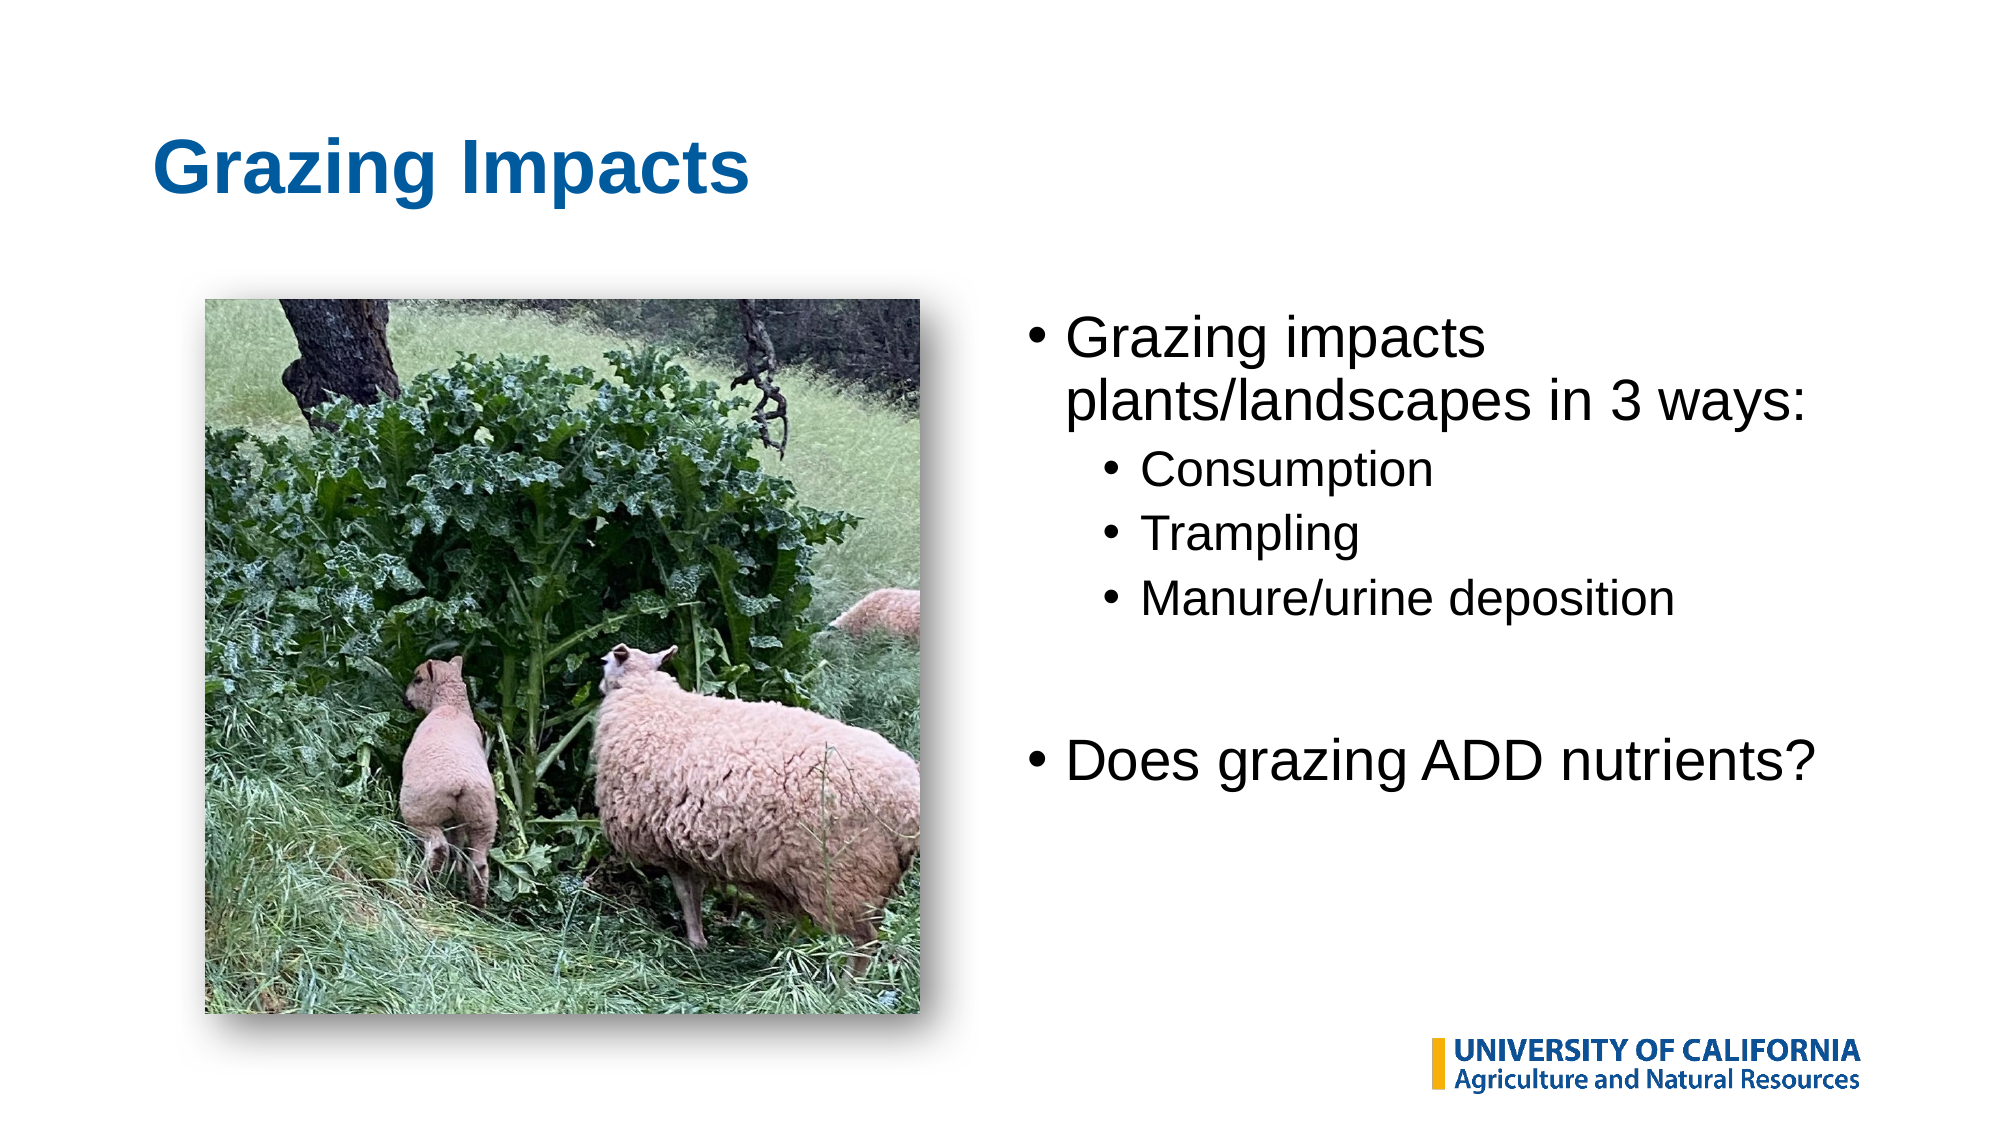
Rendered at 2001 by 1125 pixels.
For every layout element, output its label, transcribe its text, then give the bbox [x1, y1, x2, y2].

list Grazing impacts plants/landscapes in 3 ways: Consumption Trampling Manure/urine deposition Does grazing ADD nutrients? [1012, 299, 1863, 1014]
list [205, 299, 920, 1014]
title Grazing Impacts [137, 59, 1863, 278]
picture [1430, 1035, 1863, 1096]
